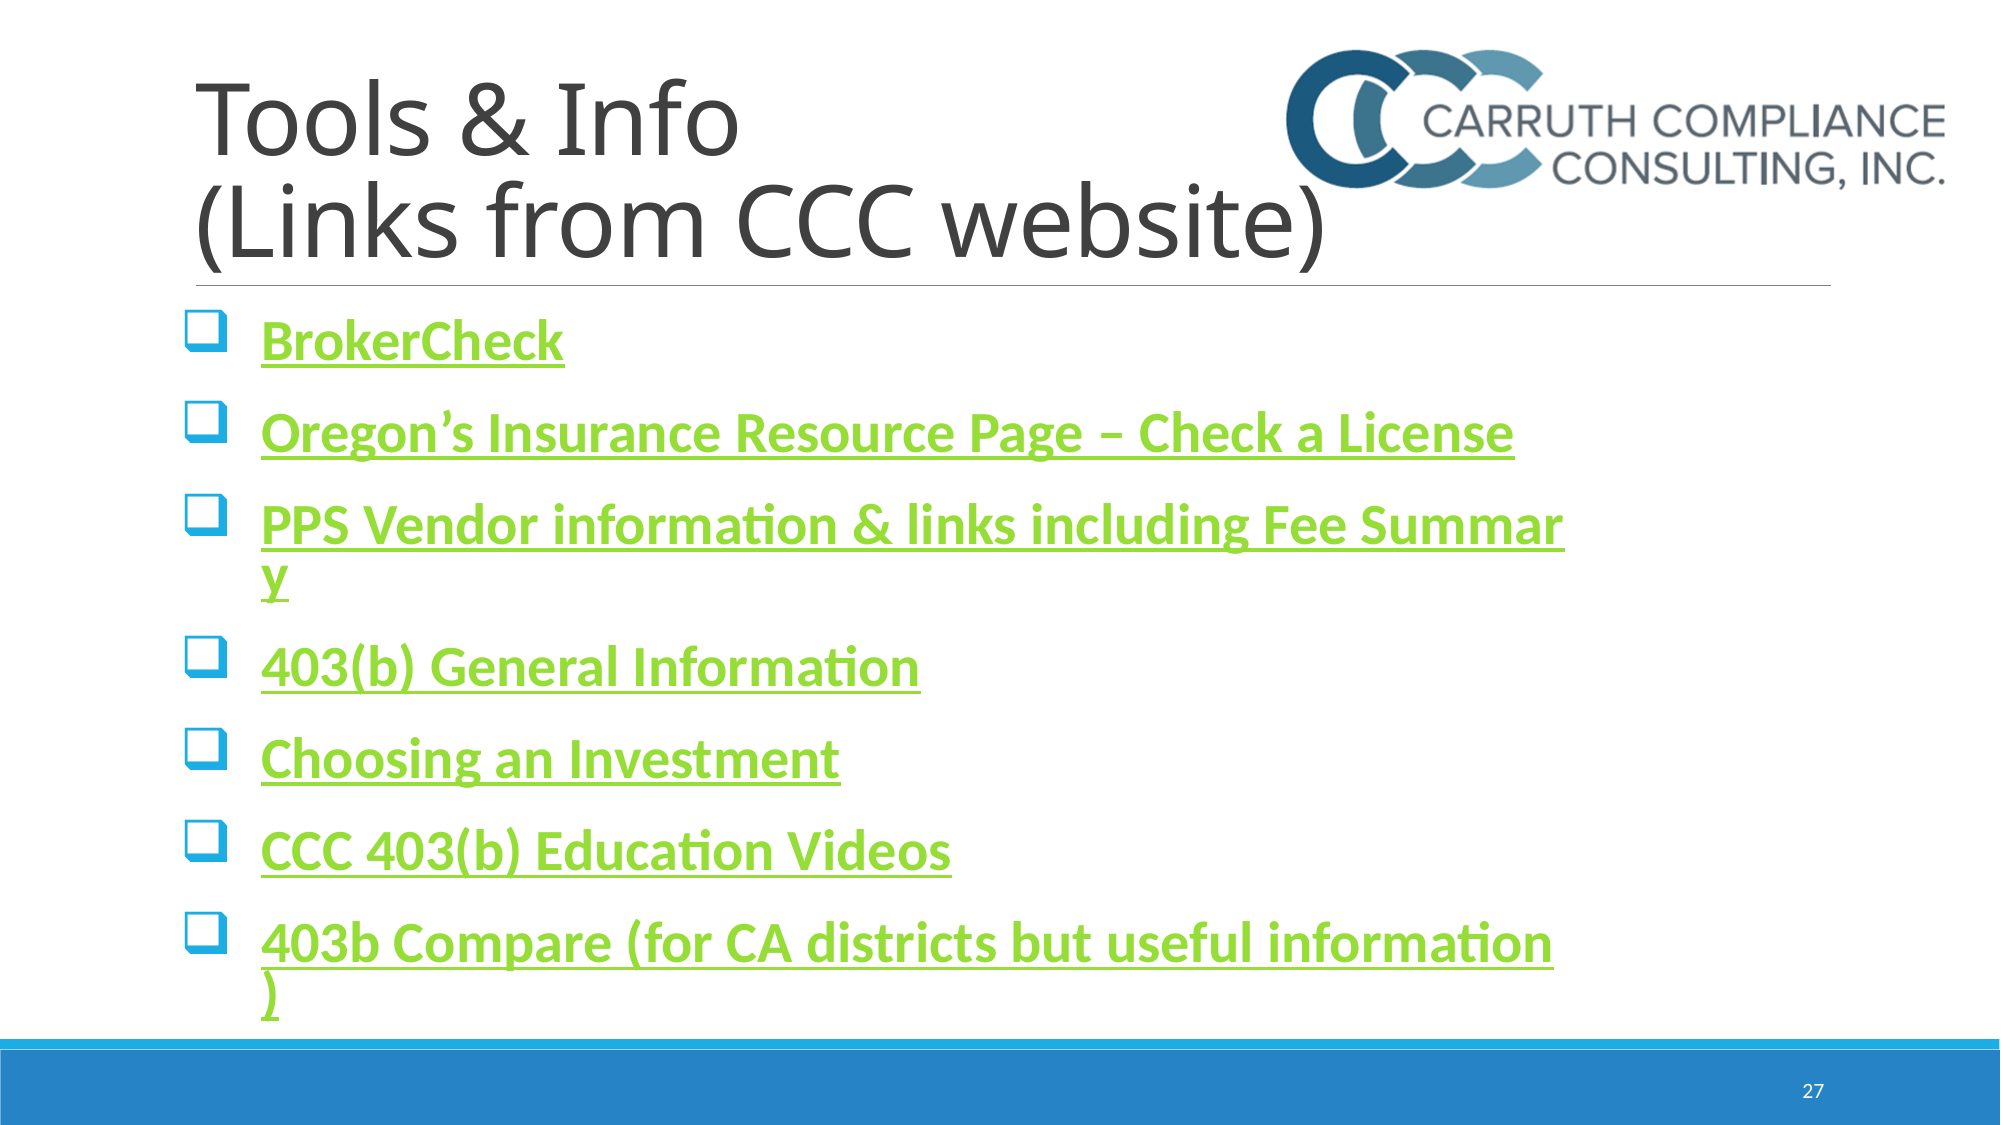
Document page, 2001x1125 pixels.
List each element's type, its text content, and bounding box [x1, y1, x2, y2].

picture [1241, 0, 1976, 240]
slide_number 27 [1624, 1059, 1840, 1120]
title Tools & Info (Links from CCC website) [180, 47, 1830, 285]
list BrokerCheck Oregon’s Insurance Resource Page – Check a License PPS Vendor information & links including Fee Summary 403(b) General Information Choosing an Investment CCC 403(b) Education Videos 403b Compare (for CA districts but useful information) [180, 302, 1567, 963]
